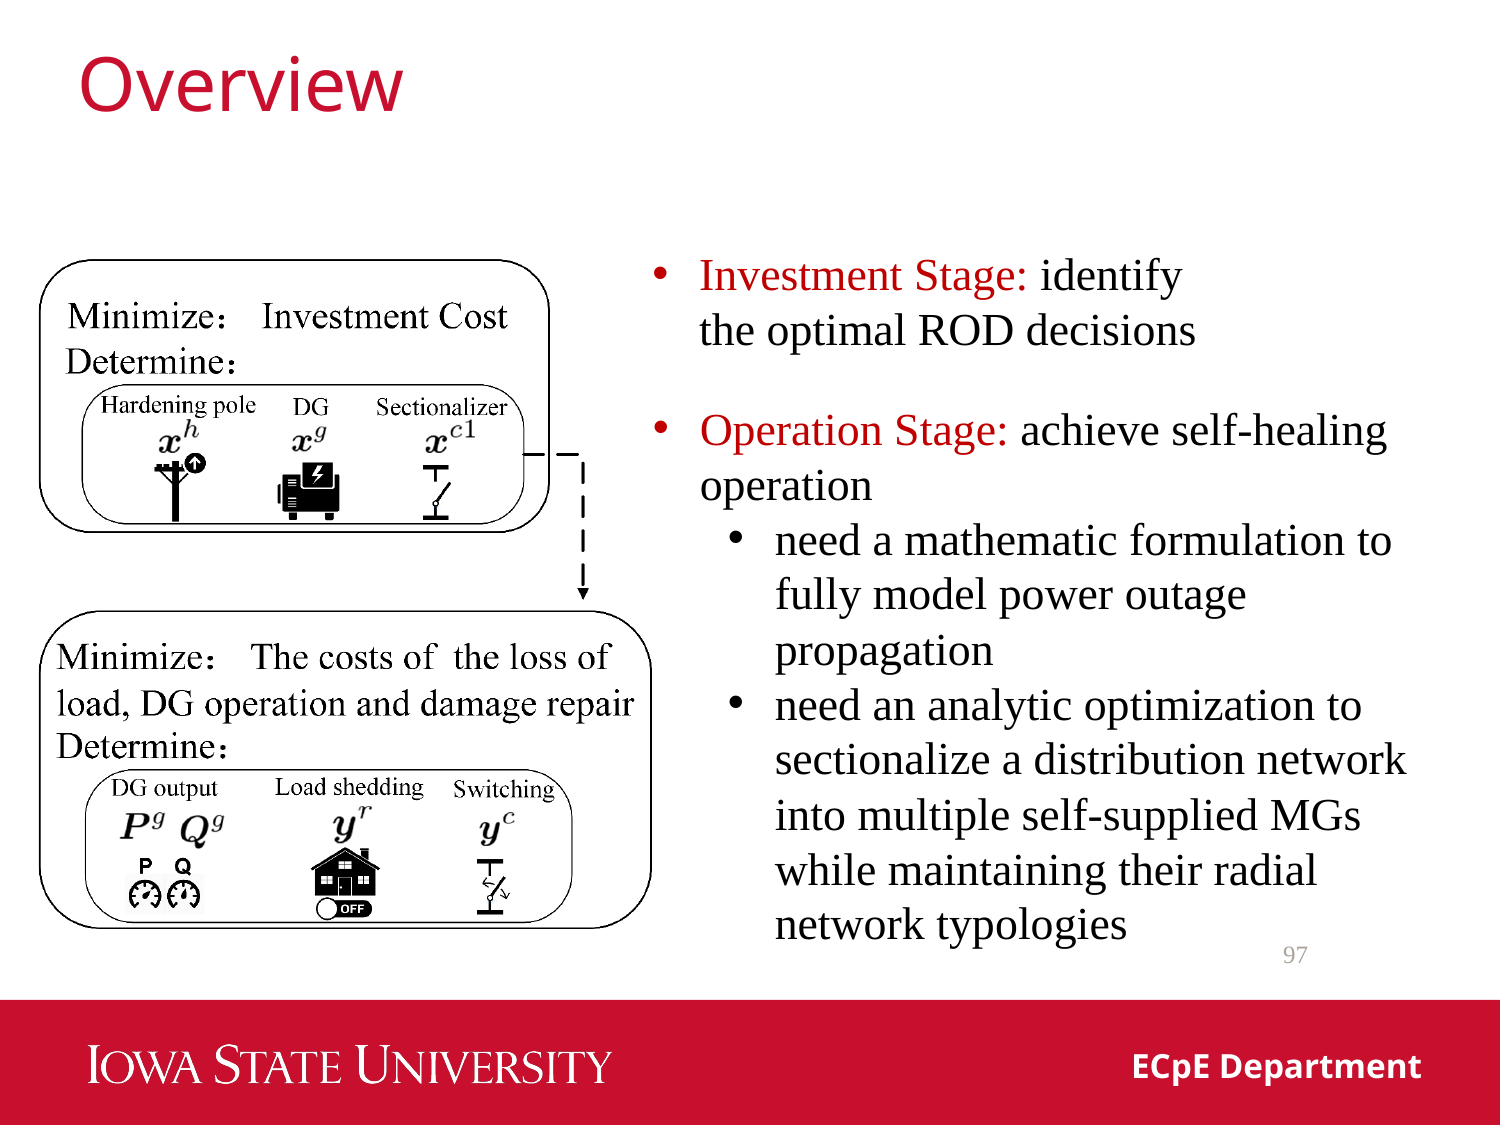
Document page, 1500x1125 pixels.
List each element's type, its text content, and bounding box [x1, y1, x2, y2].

title Overview [62, 12, 1488, 151]
text_box Investment Stage: identify the optimal ROD decisions [637, 237, 1263, 363]
slide_number 97 [973, 957, 1324, 984]
picture [37, 258, 653, 929]
text_box Operation Stage: achieve self-healing operation need a mathematic formulation to fully model power outage propagation need an analytic optimization to sectionalize a distribution network into multiple self-supplied MGs while maintaining their radial network typologies [638, 391, 1425, 957]
picture [87, 1044, 613, 1088]
list ECpE Department [1037, 1037, 1438, 1101]
